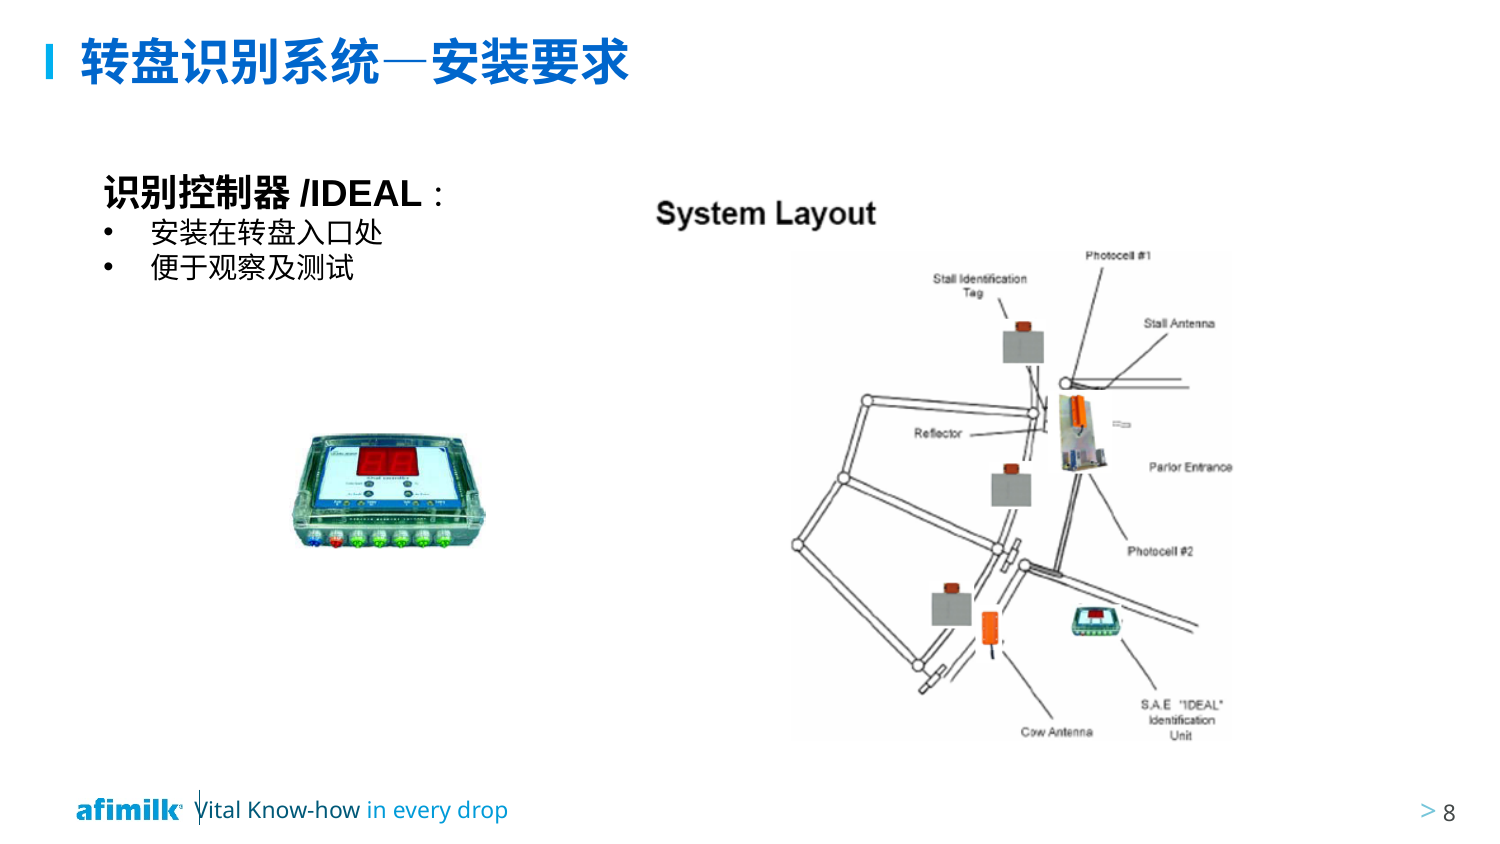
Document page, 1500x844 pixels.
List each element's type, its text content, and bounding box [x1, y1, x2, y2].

title 转盘识别系统—安装要求 [64, 29, 1359, 193]
picture [289, 423, 488, 564]
picture [76, 798, 183, 822]
picture [643, 192, 1298, 753]
text_box 识别控制器/IDEAL： 安装在转盘入口处 便于观察及测试 [88, 161, 786, 292]
